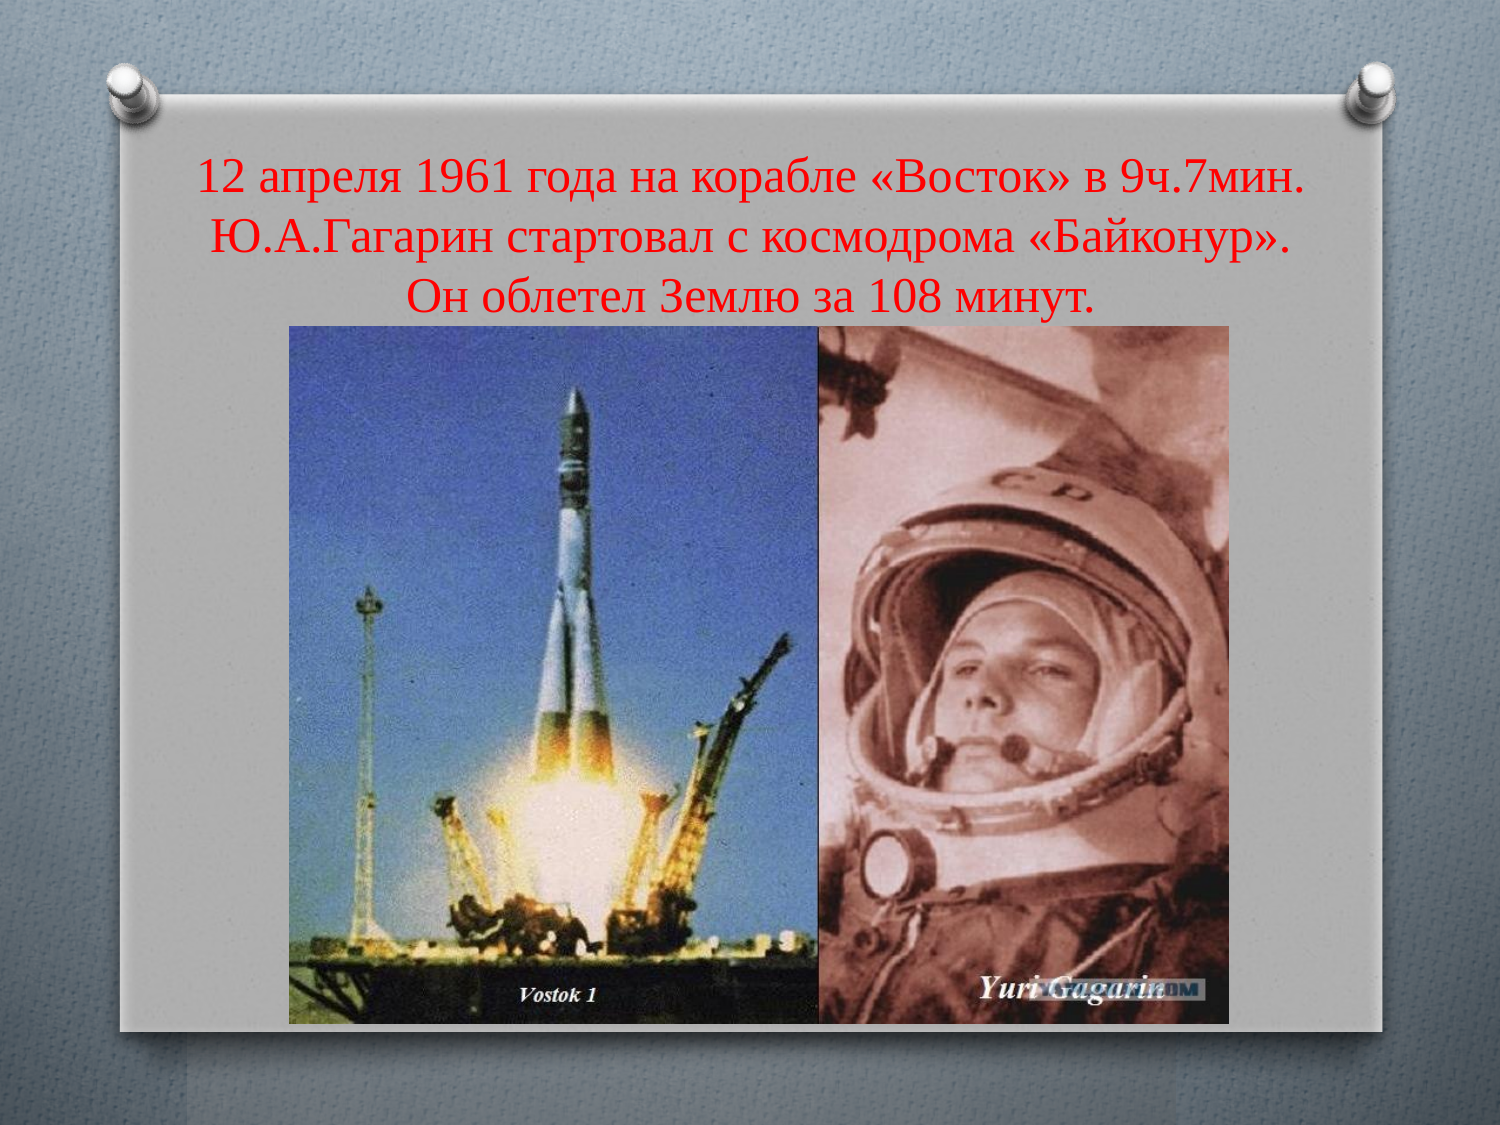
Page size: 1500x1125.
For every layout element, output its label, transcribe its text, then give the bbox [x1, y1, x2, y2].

picture [75, 29, 198, 153]
title 12 апреля 1961 года на корабле «Восток» в 9ч.7мин. Ю.А.Гагарин стартовал с космодрома «Байконур». Он облетел Землю за 108 минут. [179, 134, 1323, 332]
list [289, 326, 1229, 1024]
picture [1317, 35, 1439, 156]
